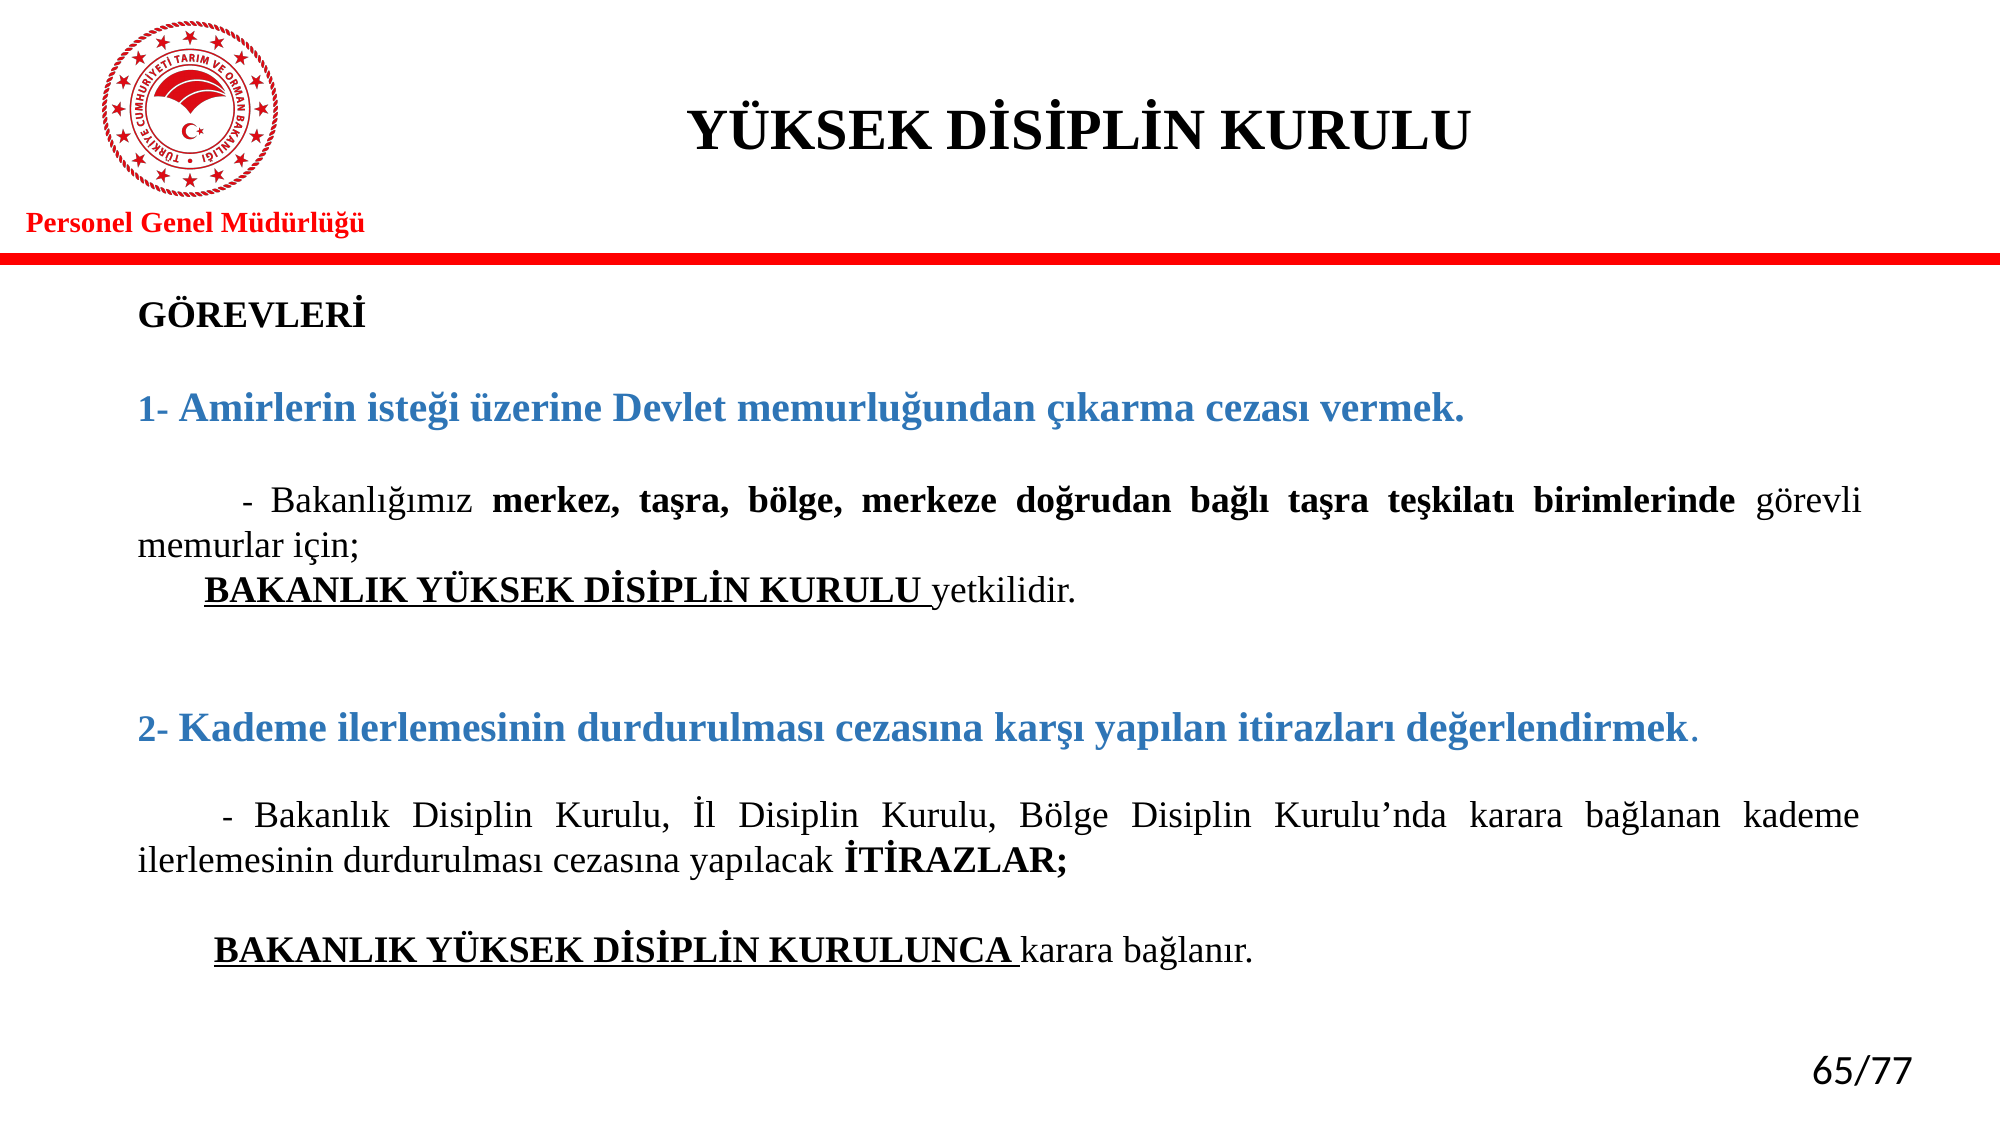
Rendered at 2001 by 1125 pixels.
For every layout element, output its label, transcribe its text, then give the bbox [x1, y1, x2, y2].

text_box Personel Genel Müdürlüğü [10, 195, 381, 246]
title YÜKSEK DİSİPLİN KURULU [341, 50, 1819, 211]
text_box [0, 255, 2000, 264]
picture [102, 21, 278, 197]
text_box GÖREVLERİ 1- Amirlerin isteği üzerine Devlet memurluğundan çıkarma cezası vermek. - Bakanlığımız merkez, taşra, bölge, merkeze doğrudan bağlı taşra teşkilatı birimlerinde görevli memurlar için; BAKANLIK YÜKSEK DİSİPLİN KURULU yetkilidir. 2- Kademe ilerlemesinin durdurulması cezasına karşı yapılan itirazları değerlendirmek. - Bakanlık Disiplin Kurulu, İl Disiplin Kurulu, Bölge Disiplin Kurulu’nda karara bağlanan kademe ilerlemesinin durdurulması cezasına yapılacak İTİRAZLAR; BAKANLIK YÜKSEK DİSİPLİN KURULUNCA karara bağlanır. [123, 282, 1877, 1023]
